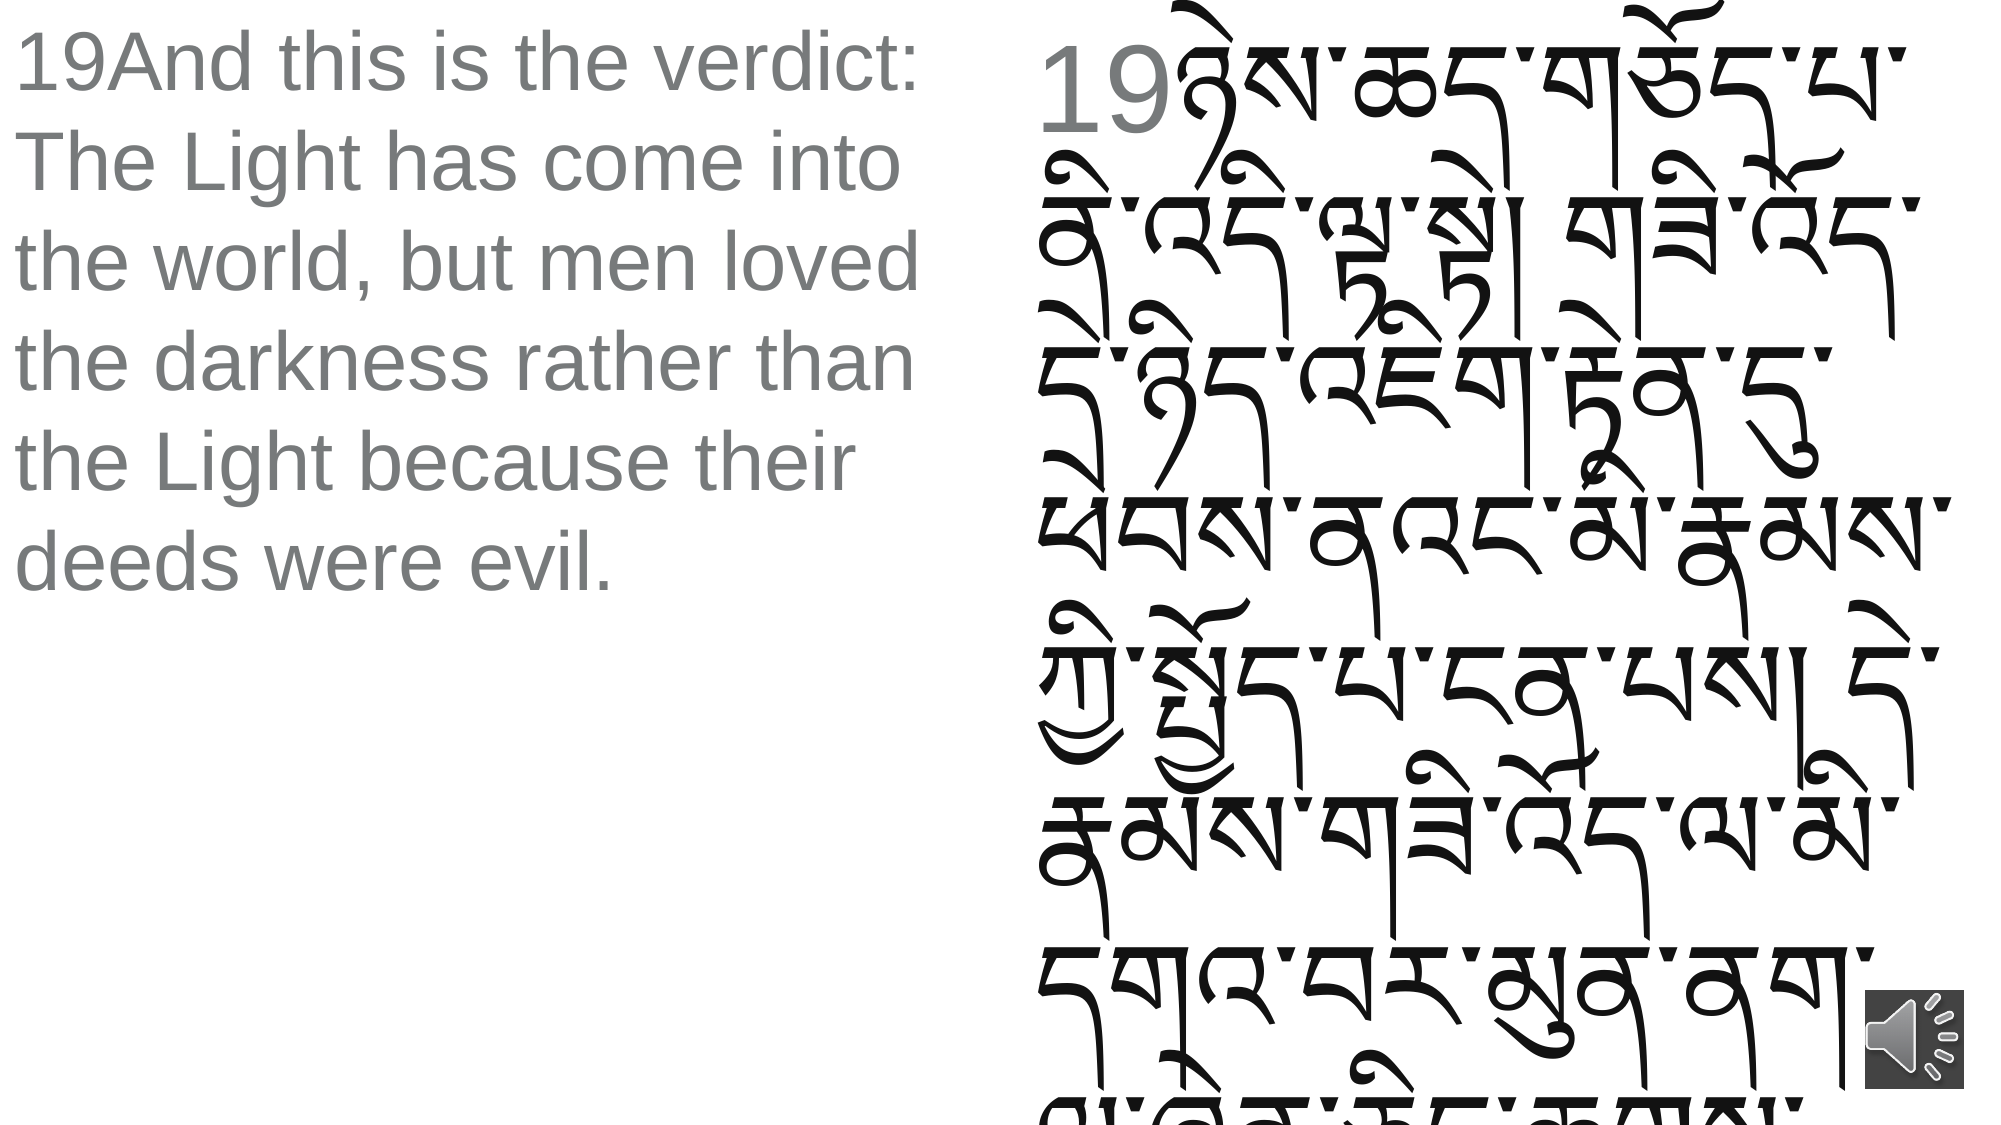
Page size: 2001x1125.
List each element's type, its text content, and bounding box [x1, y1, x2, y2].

text_box 19And this is the verdict: The Light has come into the world, but men loved the darkness rather than the Light because their deeds were evil. [0, 0, 981, 1125]
picture [1864, 989, 1965, 1090]
text_box 19ཉེས་ཆད་གཅོད་པ་ནི་འདི་ལྟ༌སྟེ། གཟི་འོད་དེ་ཉིད་འཇིག་རྟེན་དུ་ཕེབས་ནའང་མི་རྣམས་ཀྱི་སྤྱོད་པ་ངན༌པས། དེ་རྣམས་གཟི་འོད་ལ་མི་དགའ་བར་མུན་ནག་ལ་ཞེན་ཅིང་ཆགས་པའི་ཕྱིར༌ཡིན། [1019, 0, 2000, 1125]
